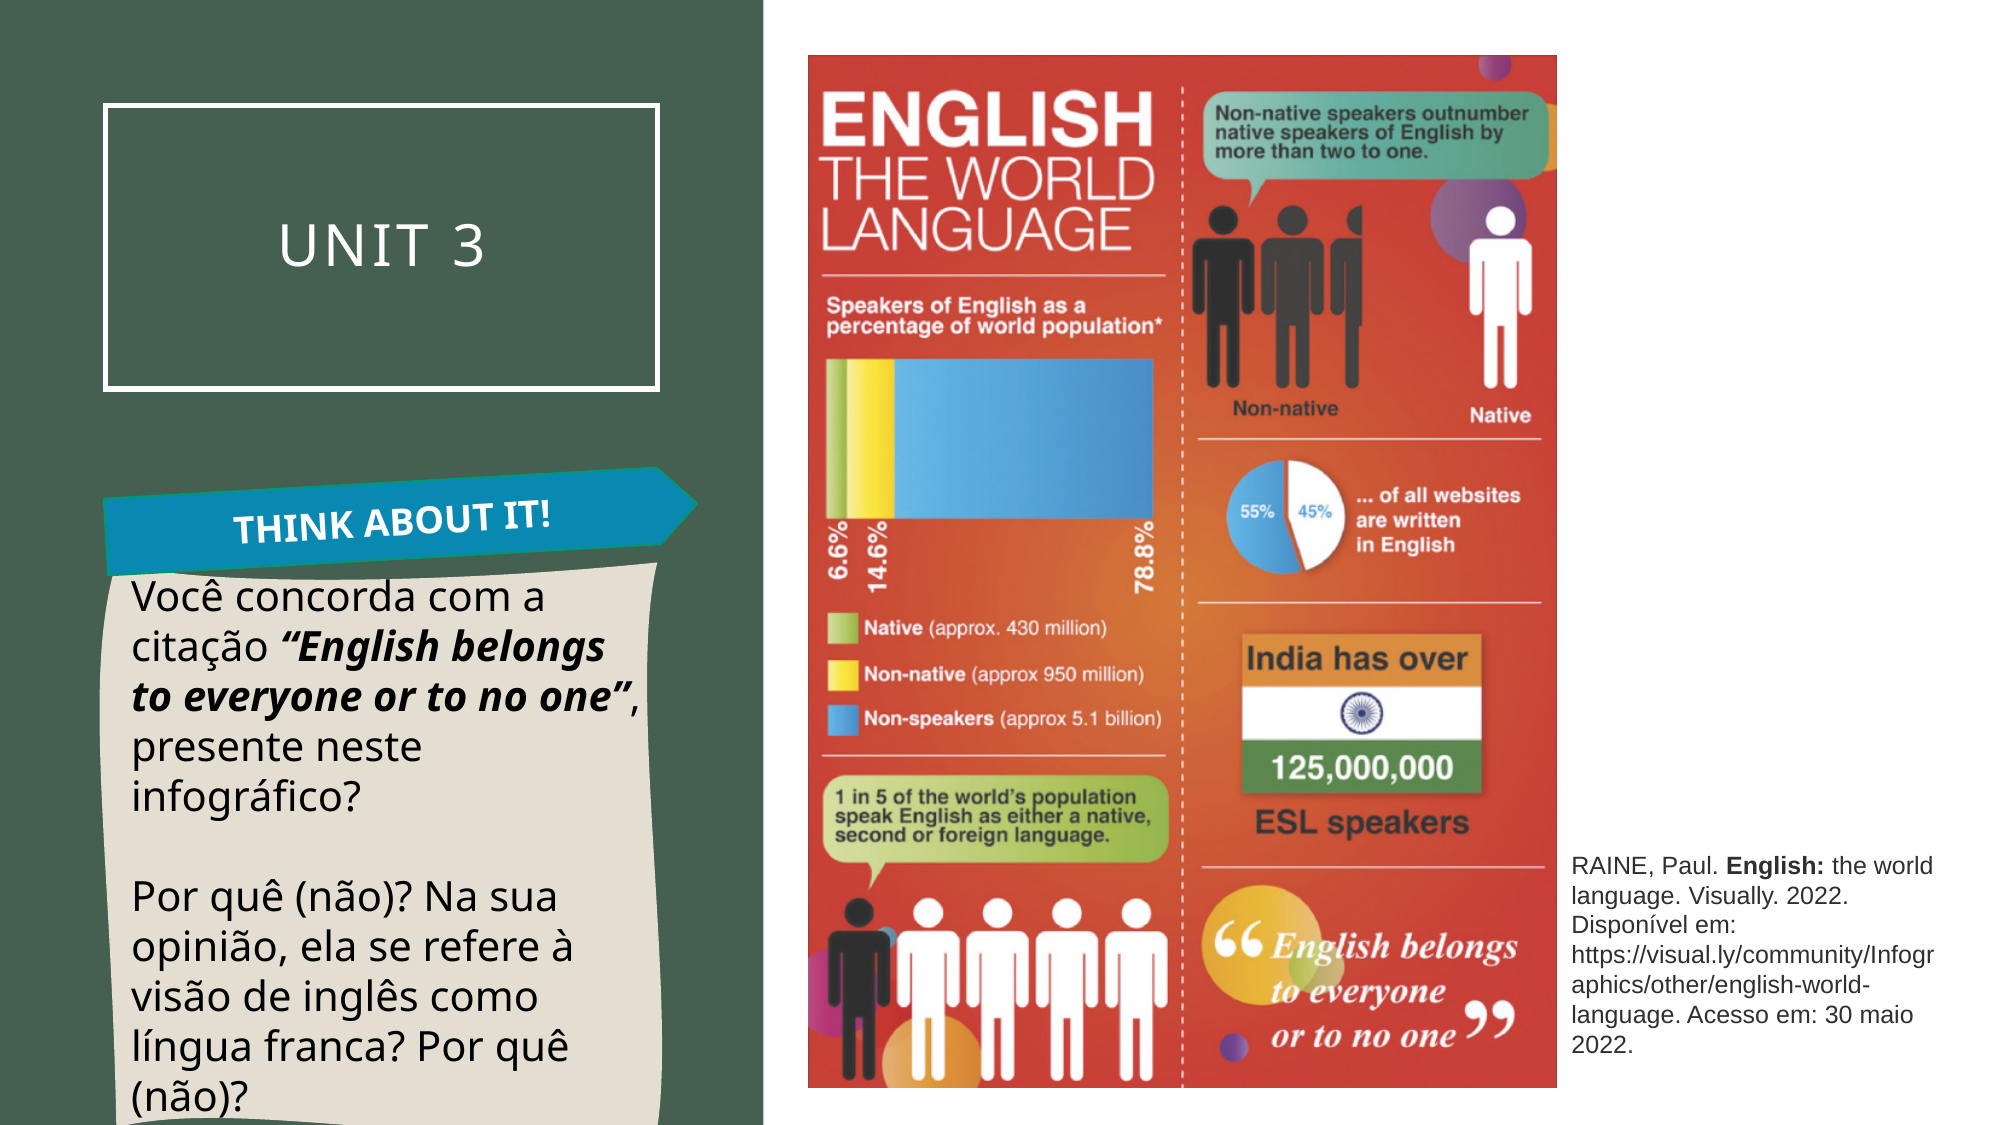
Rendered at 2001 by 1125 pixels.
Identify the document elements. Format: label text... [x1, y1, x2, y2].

picture [808, 55, 1557, 1089]
text_box [0, 0, 764, 1125]
title UNIT 3 [103, 103, 660, 392]
text_box [764, 0, 2000, 1125]
text_box RAINE, Paul. English: the world language. Visually. 2022. Disponível em: https://visual.ly/community/Infographics/other/english-world-language. Acesso em: 30 maio 2022. [1557, 841, 1956, 1089]
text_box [105, 481, 698, 1032]
